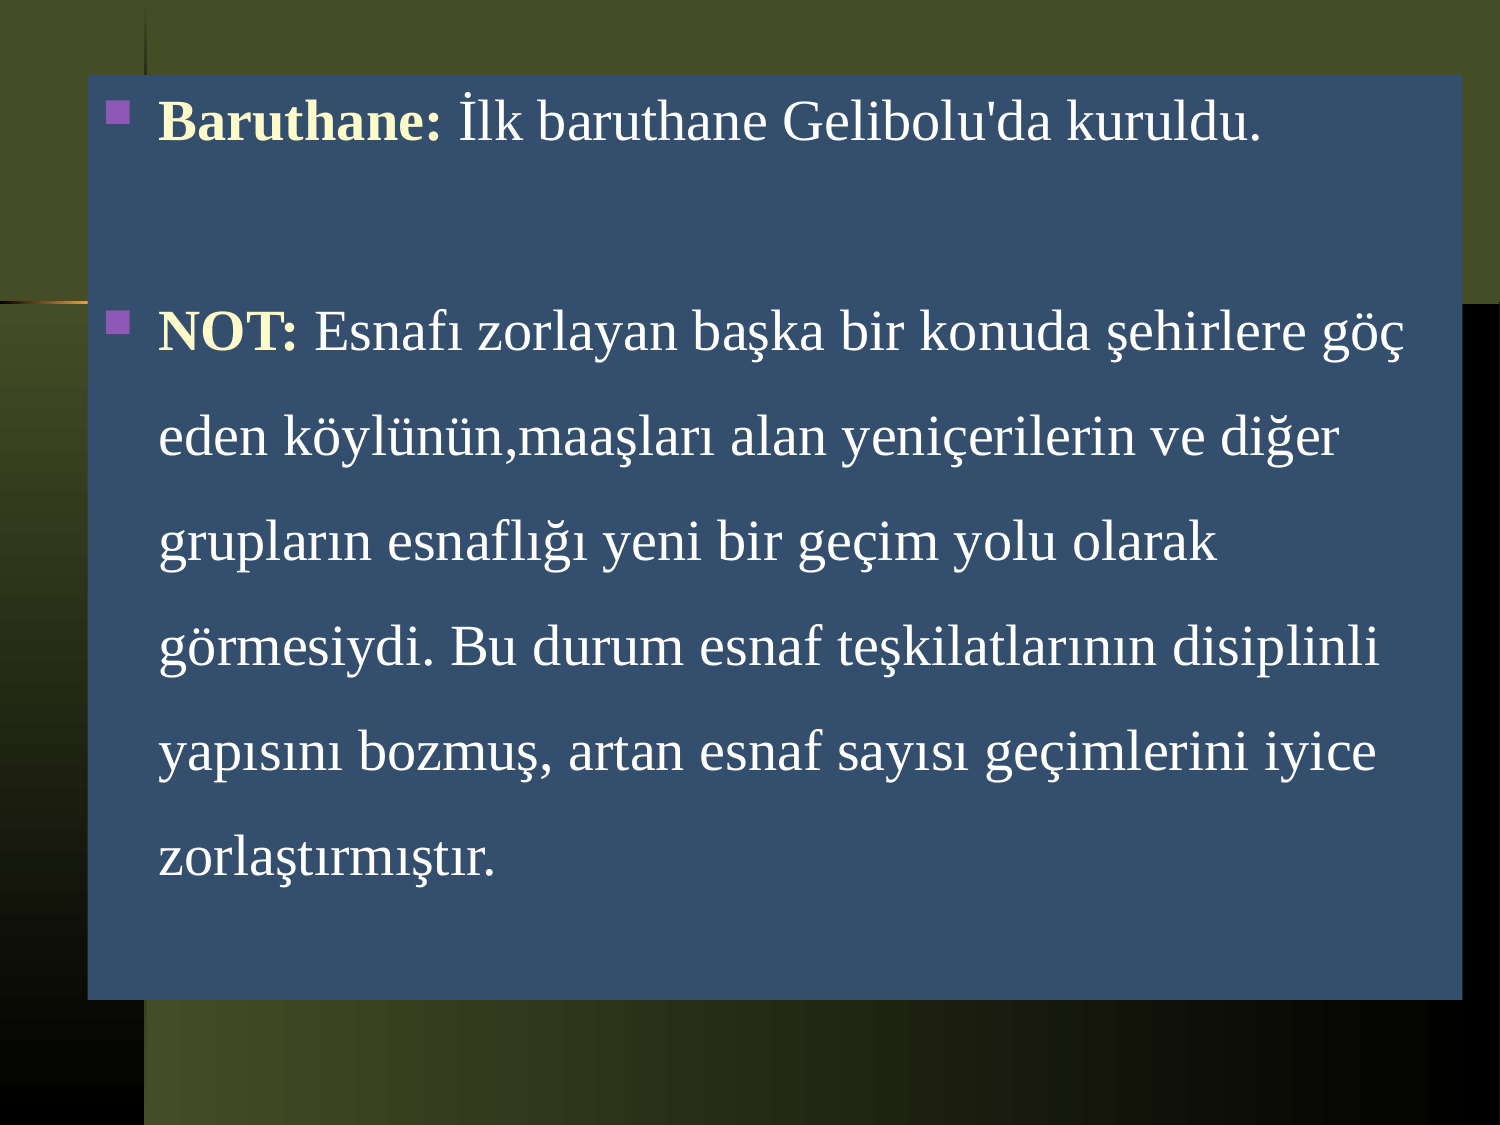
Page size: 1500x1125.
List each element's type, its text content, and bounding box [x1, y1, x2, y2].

list Baruthane: İlk baruthane Gelibolu'da kuruldu. NOT: Esnafı zorlayan başka bir konuda şehirlere göç eden köylünün,maaşları alan yeniçerilerin ve diğer grupların esnaflığı yeni bir geçim yolu olarak görmesiydi. Bu durum esnaf teşkilatlarının disiplinli yapısını bozmuş, artan esnaf sayısı geçimlerini iyice zorlaştırmıştır. [87, 74, 1463, 1001]
